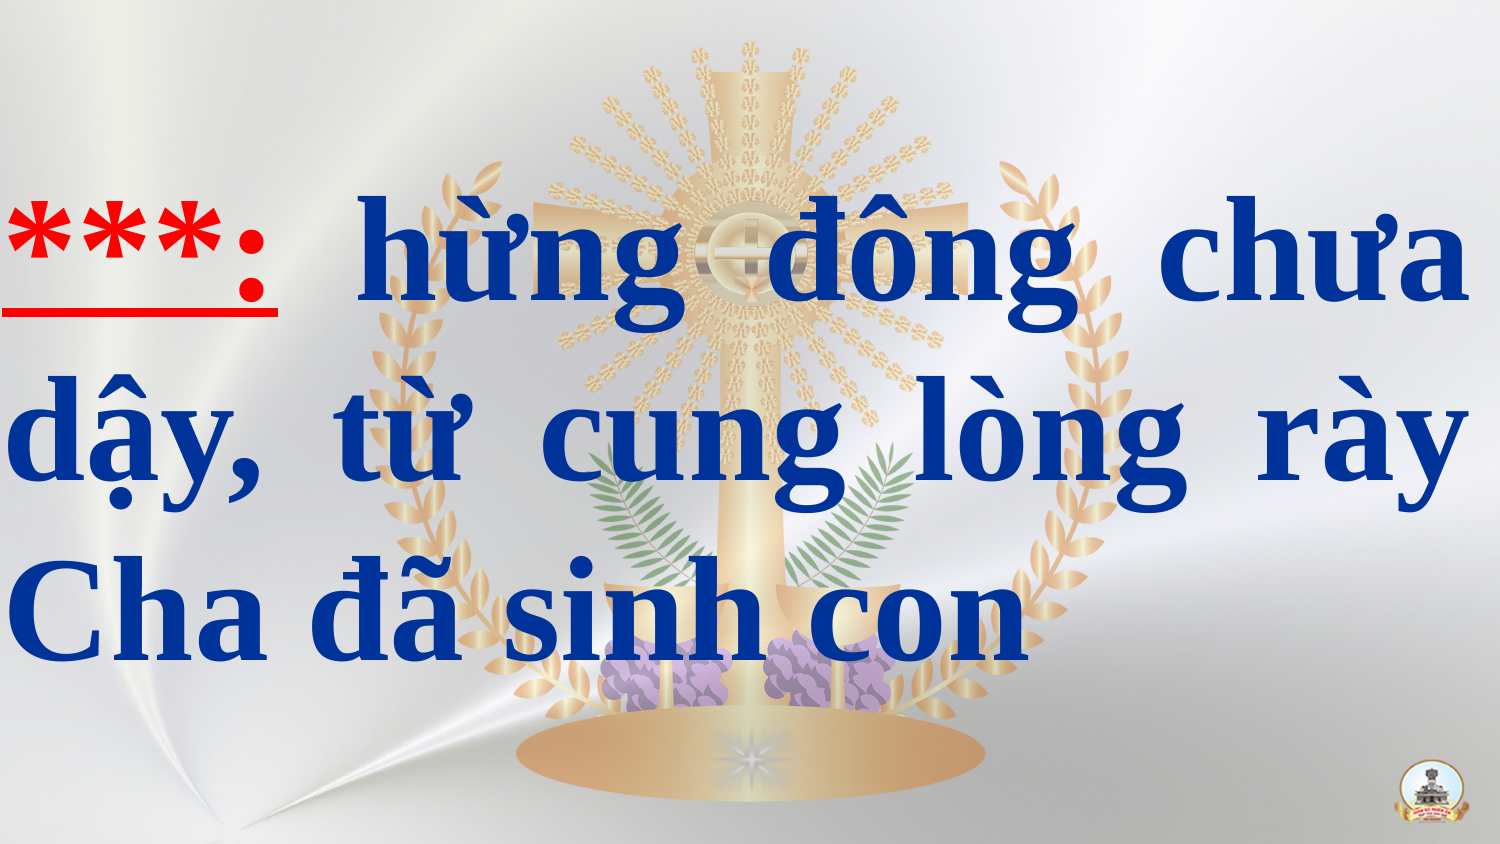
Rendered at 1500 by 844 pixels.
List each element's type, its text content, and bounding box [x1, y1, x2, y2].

title ***: hừng đông chưa dậy, từ cung lòng rày Cha đã sinh con [0, 0, 1488, 842]
picture [0, 0, 1500, 844]
